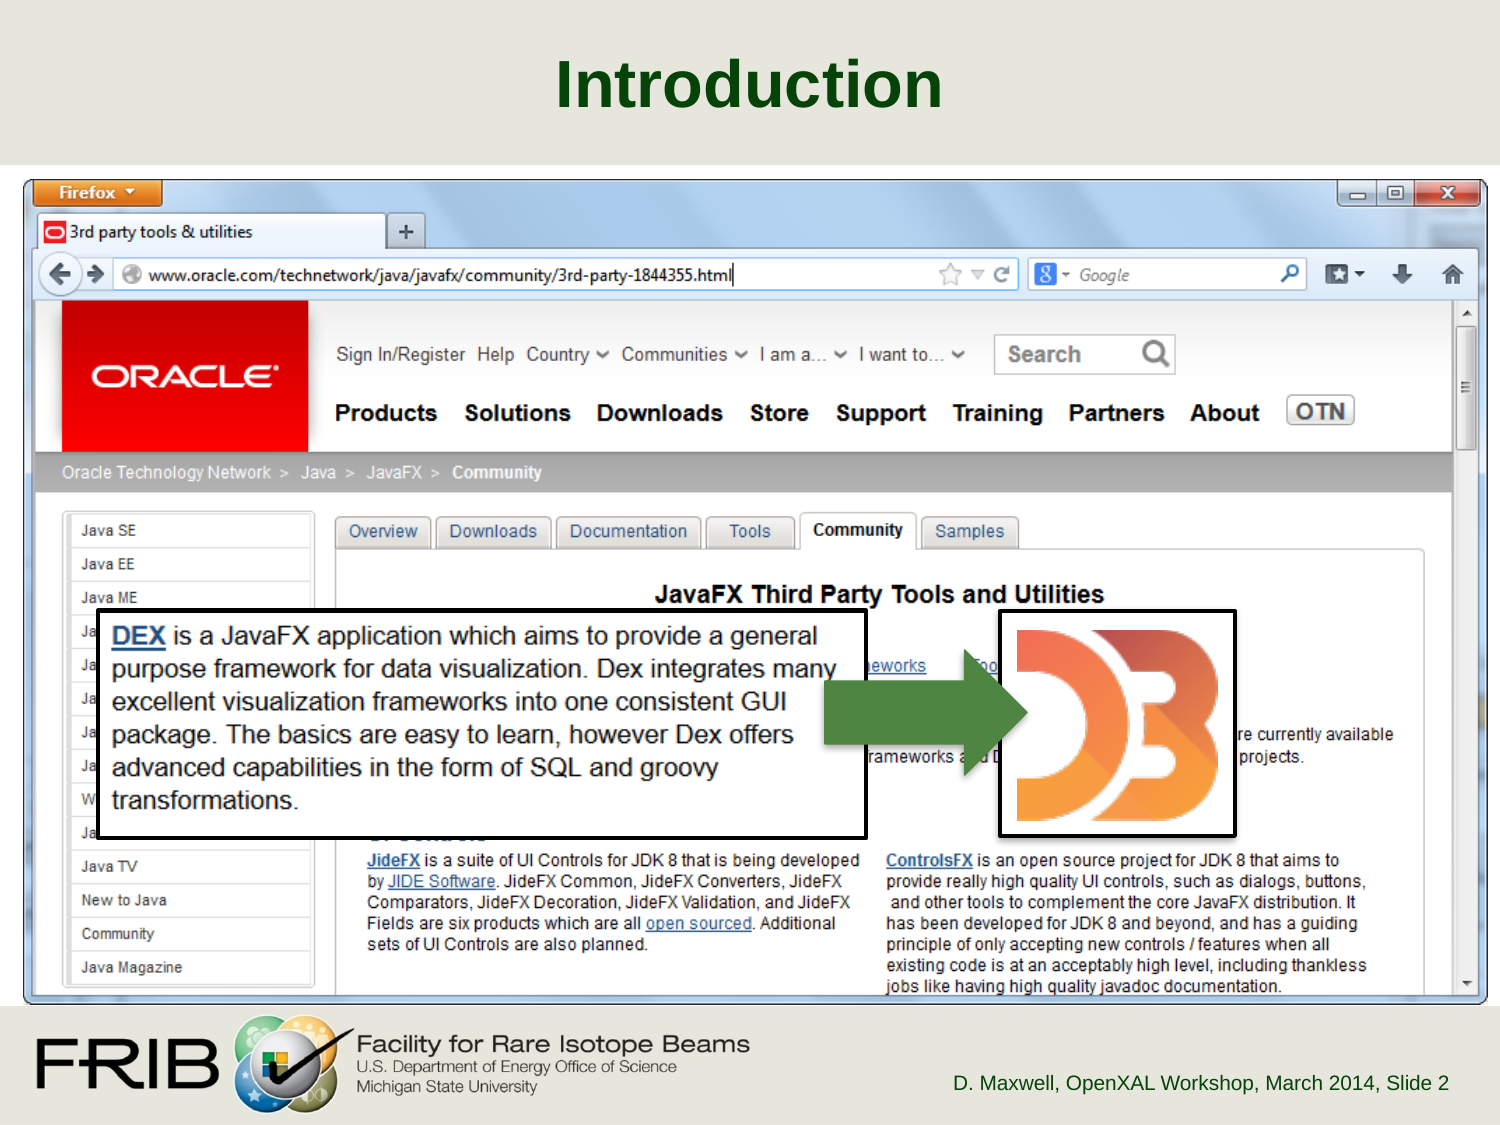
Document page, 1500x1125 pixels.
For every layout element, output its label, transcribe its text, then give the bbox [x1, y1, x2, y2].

footer D. Maxwell, OpenXAL Workshop, March 2014 [679, 1042, 1374, 1103]
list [23, 179, 1488, 1005]
picture [99, 612, 865, 837]
picture [0, 0, 1500, 165]
picture [0, 1006, 1500, 1125]
slide_number , Slide 2 [1374, 1042, 1500, 1103]
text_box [999, 610, 1236, 837]
title Introduction [11, 46, 1489, 128]
